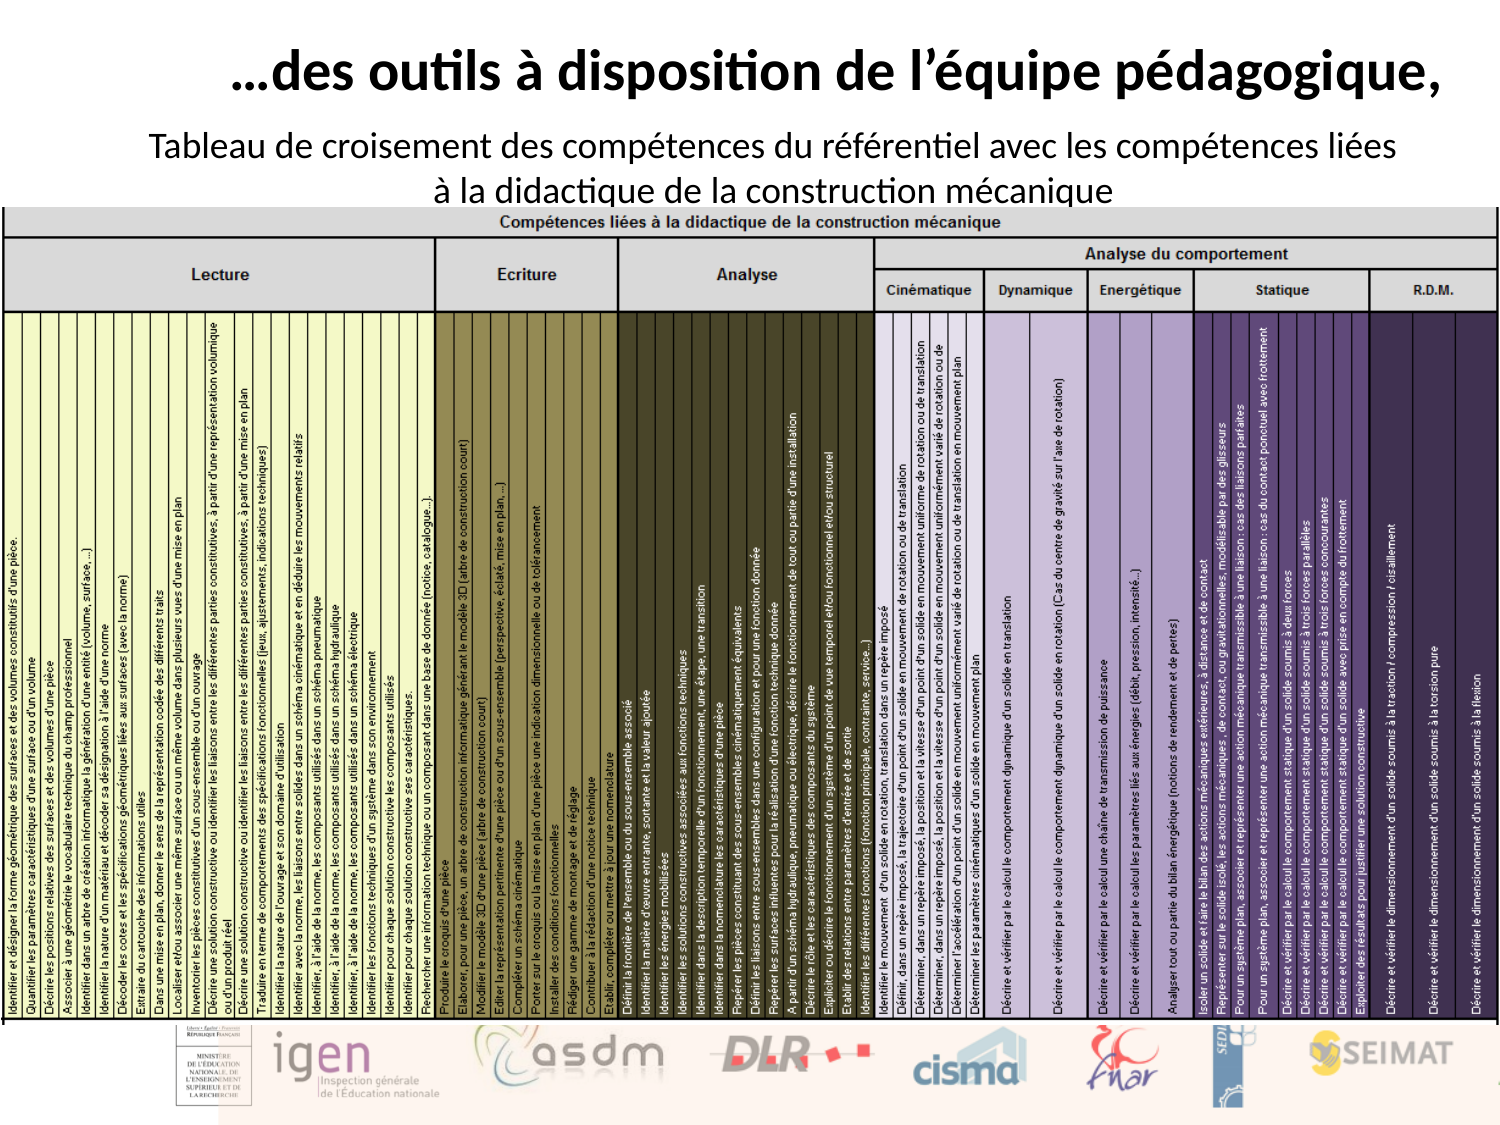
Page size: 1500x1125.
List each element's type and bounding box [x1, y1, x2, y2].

picture [0, 206, 1500, 1025]
text_box [123, 113, 1424, 206]
text_box [159, 1025, 1500, 1125]
text_box [94, 24, 1500, 109]
